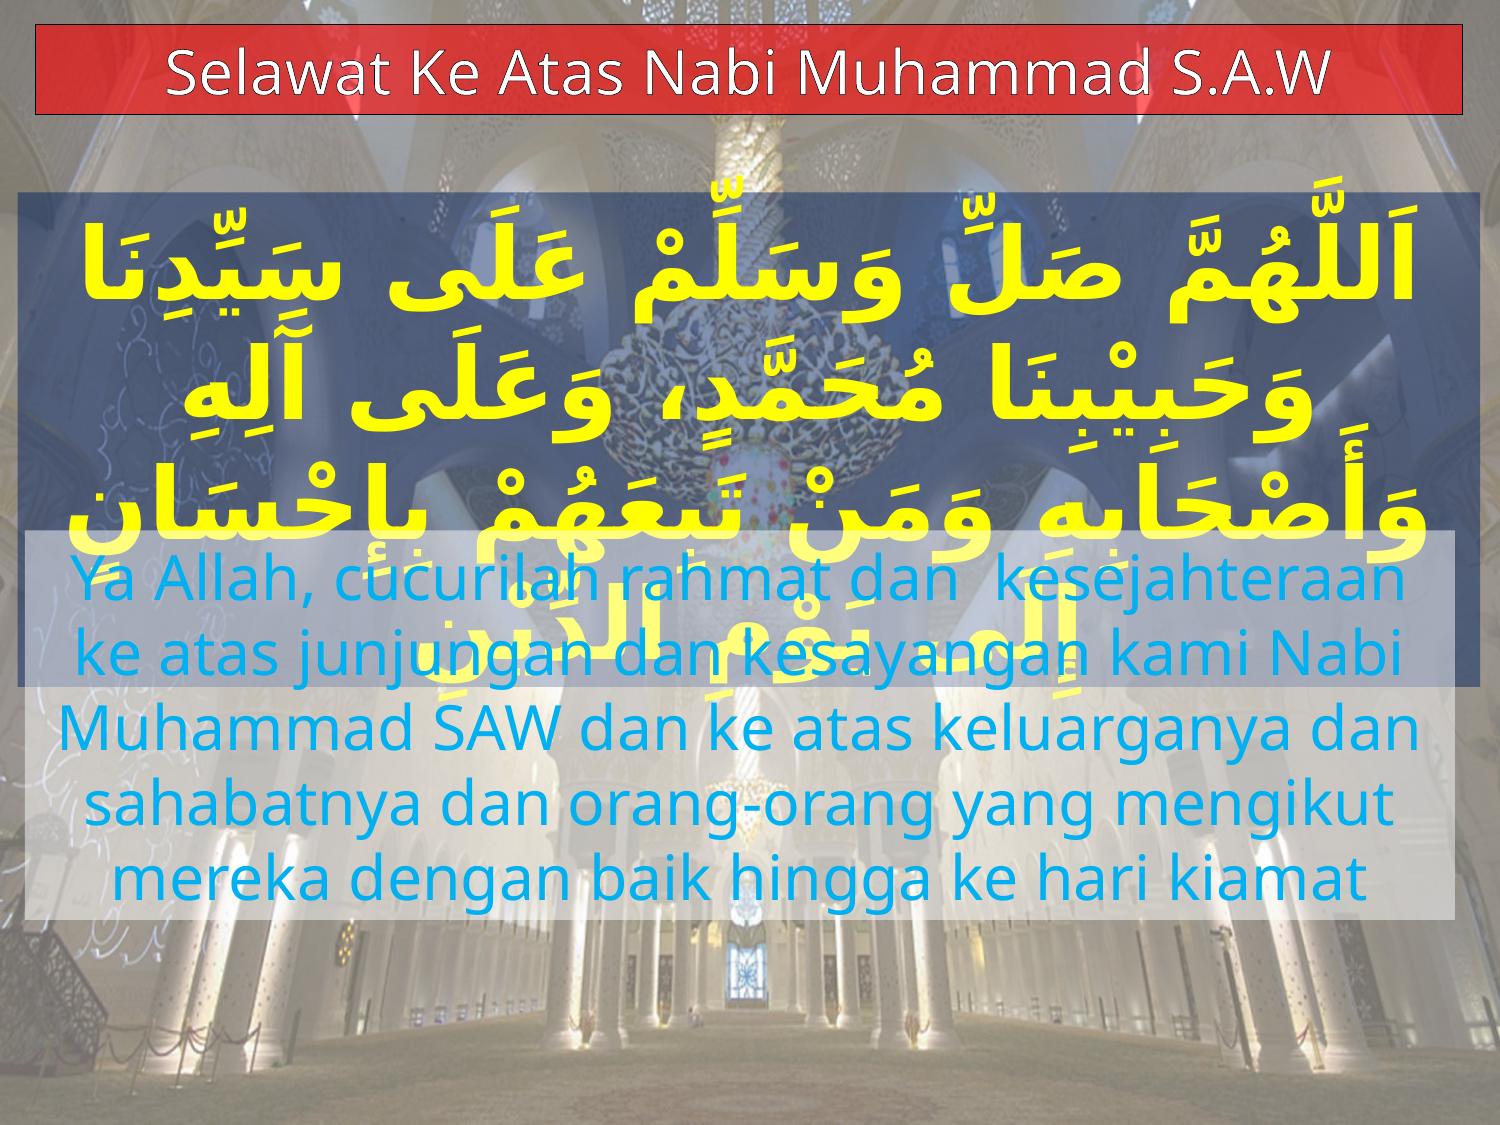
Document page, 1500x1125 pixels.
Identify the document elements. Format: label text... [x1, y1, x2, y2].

text_box Selawat Ke Atas Nabi Muhammad S.A.W [35, 24, 1463, 115]
text_box Ya Allah, cucurilah rahmat dan kesejahteraan ke atas junjungan dan kesayangan kami Nabi Muhammad SAW dan ke atas keluarganya dan sahabatnya dan orang-orang yang mengikut mereka dengan baik hingga ke hari kiamat [24, 530, 1455, 920]
text_box اَللَّهُمَّ صَلِّ وَسَلِّمْ عَلَى سَيِّدِنَا وَحَبِيْبِنَا مُحَمَّدٍ، وَعَلَى آَلِهِ وَأَصْحَابِهِ وَمَنْ تَبِعَهُمْ بِإِحْسَانٍ إِلَى يَوْمِ الدِّيْنِ [17, 192, 1481, 687]
